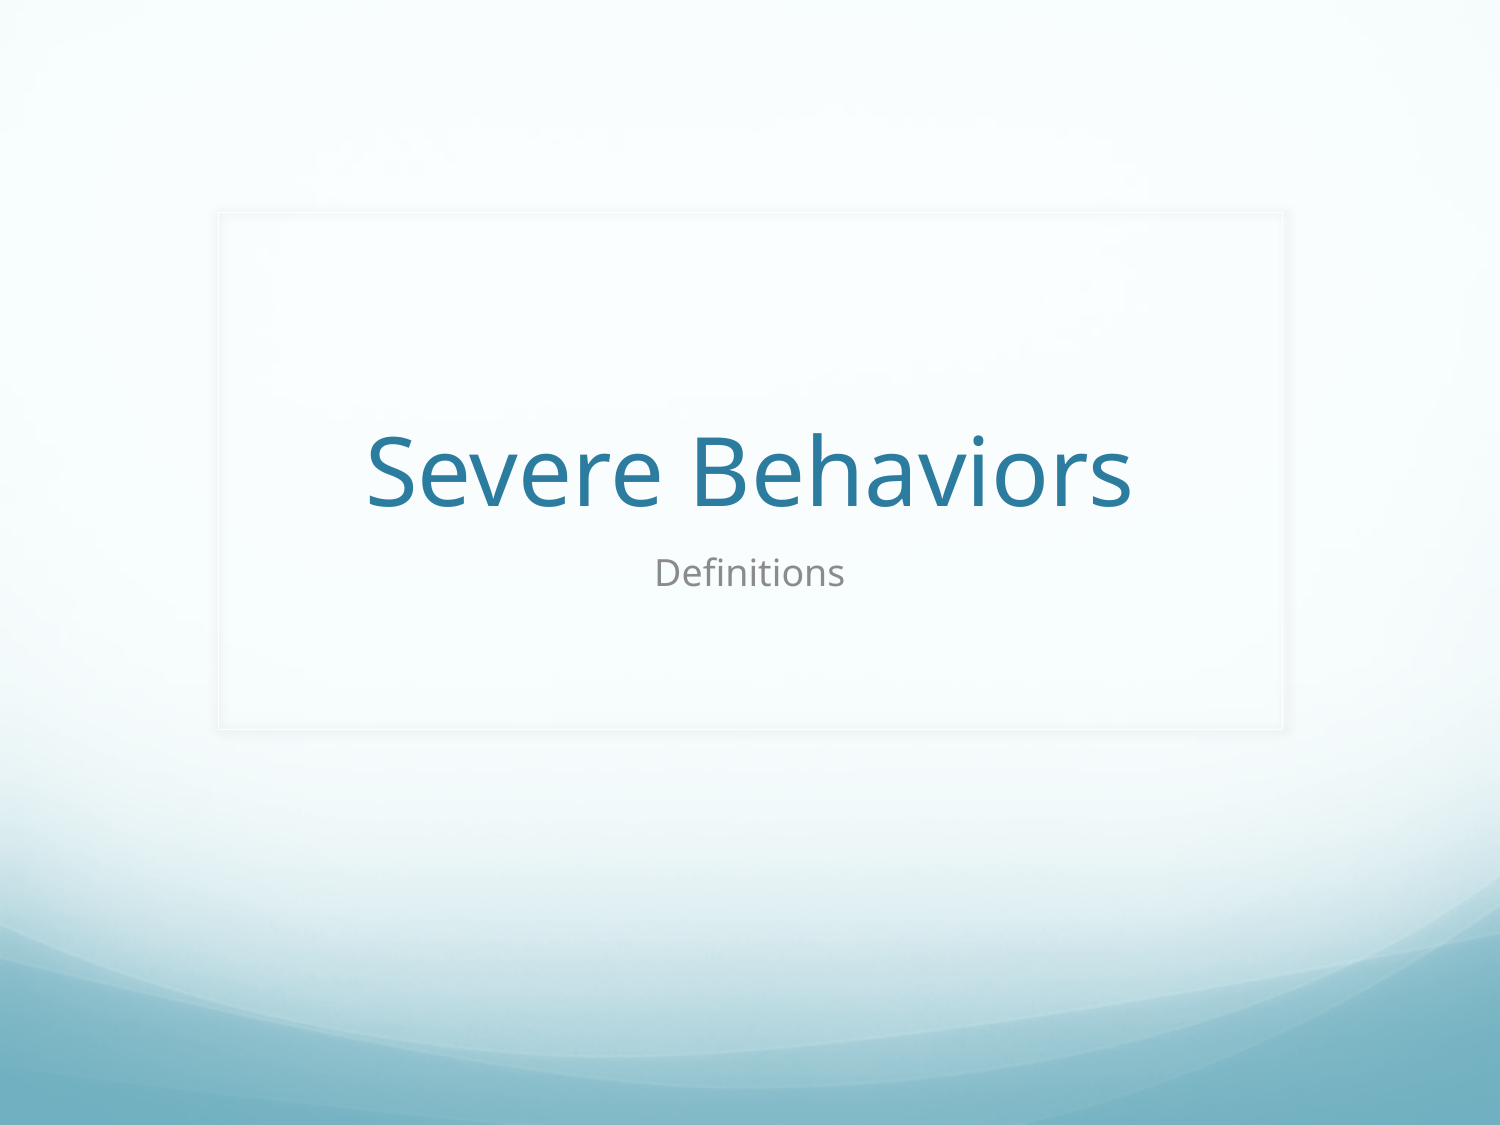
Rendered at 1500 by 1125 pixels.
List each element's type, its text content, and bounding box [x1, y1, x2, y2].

title Severe Behaviors [217, 249, 1283, 533]
subtitle Definitions [217, 541, 1283, 692]
